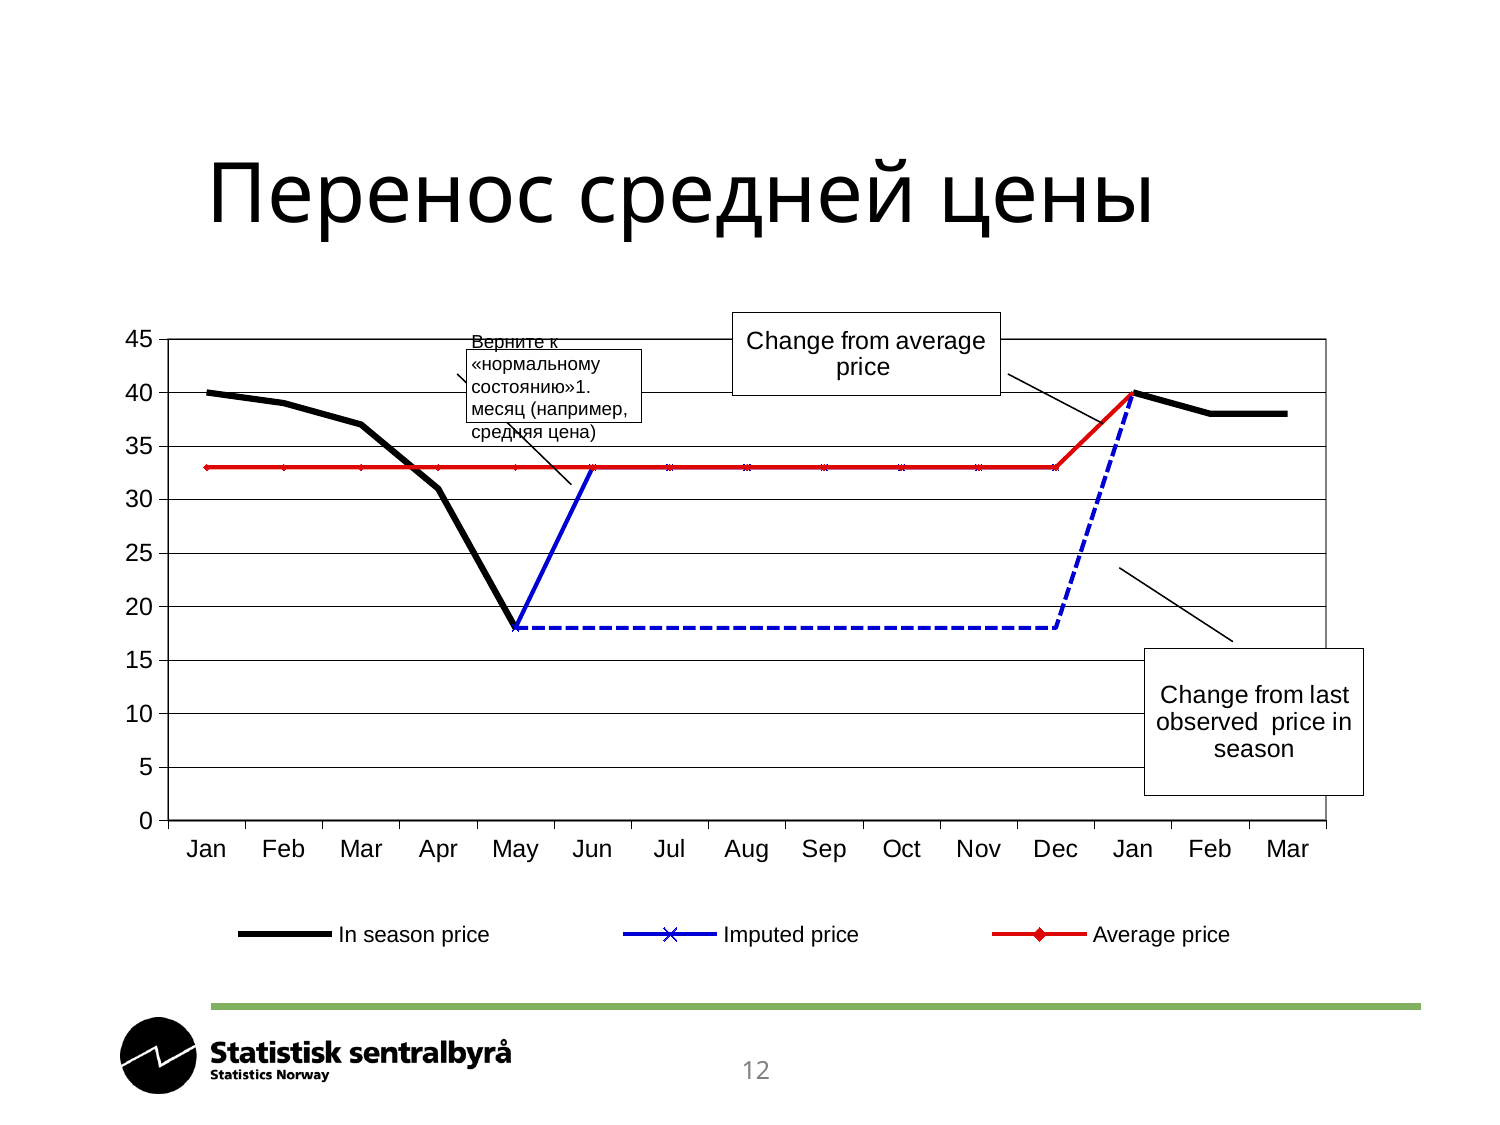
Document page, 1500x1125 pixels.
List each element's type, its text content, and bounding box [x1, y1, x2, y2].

slide_number 12 [667, 1046, 845, 1106]
chart [100, 287, 1365, 977]
picture [120, 1017, 511, 1094]
title Перенос средней цены [135, 90, 1365, 287]
